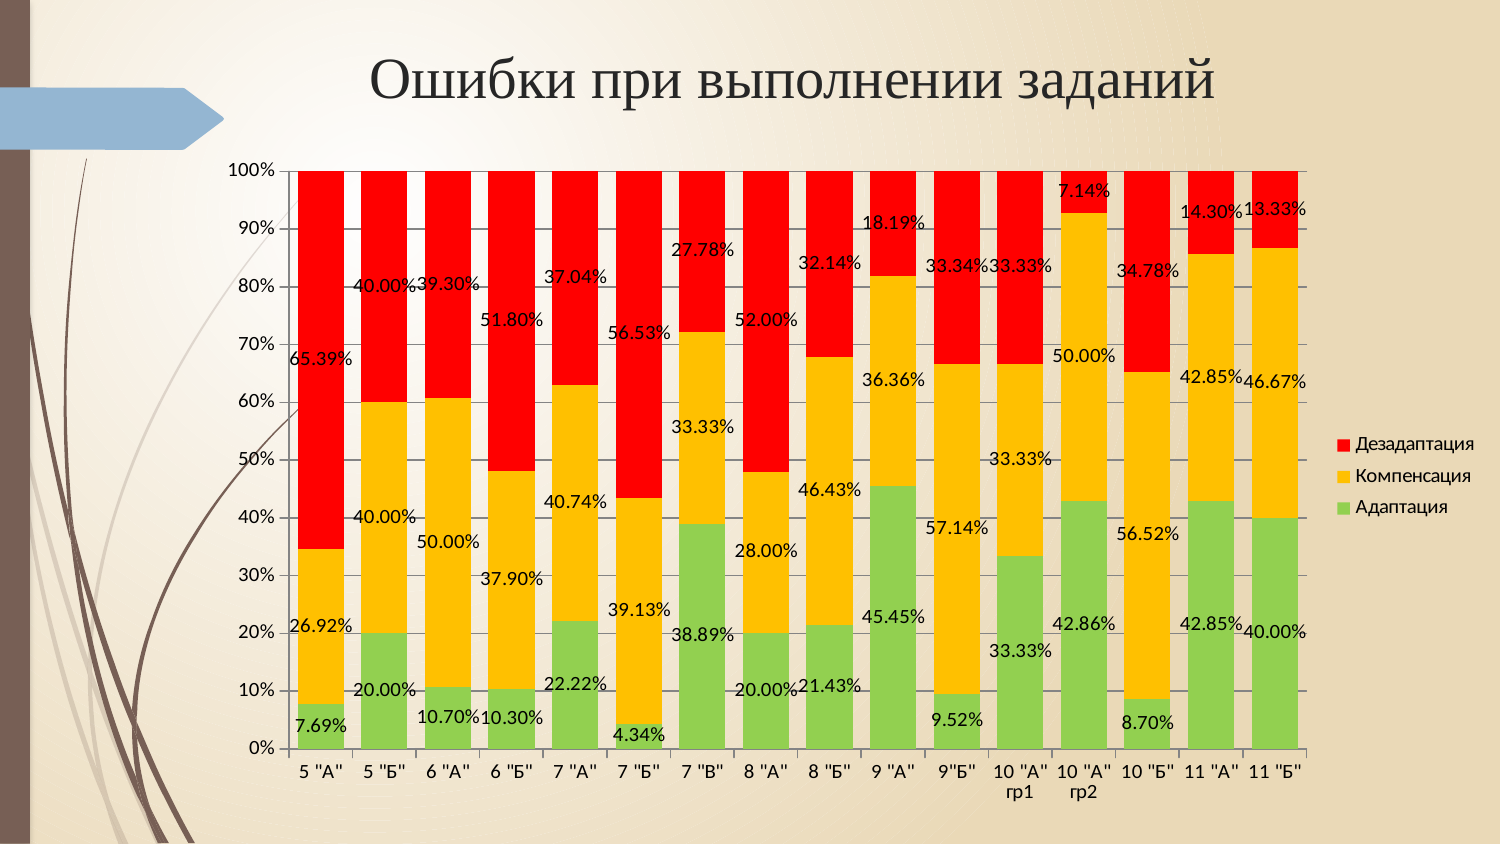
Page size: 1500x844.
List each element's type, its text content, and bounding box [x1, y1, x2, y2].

chart [223, 155, 1500, 804]
title Ошибки при выполнении заданий [218, 32, 1353, 95]
